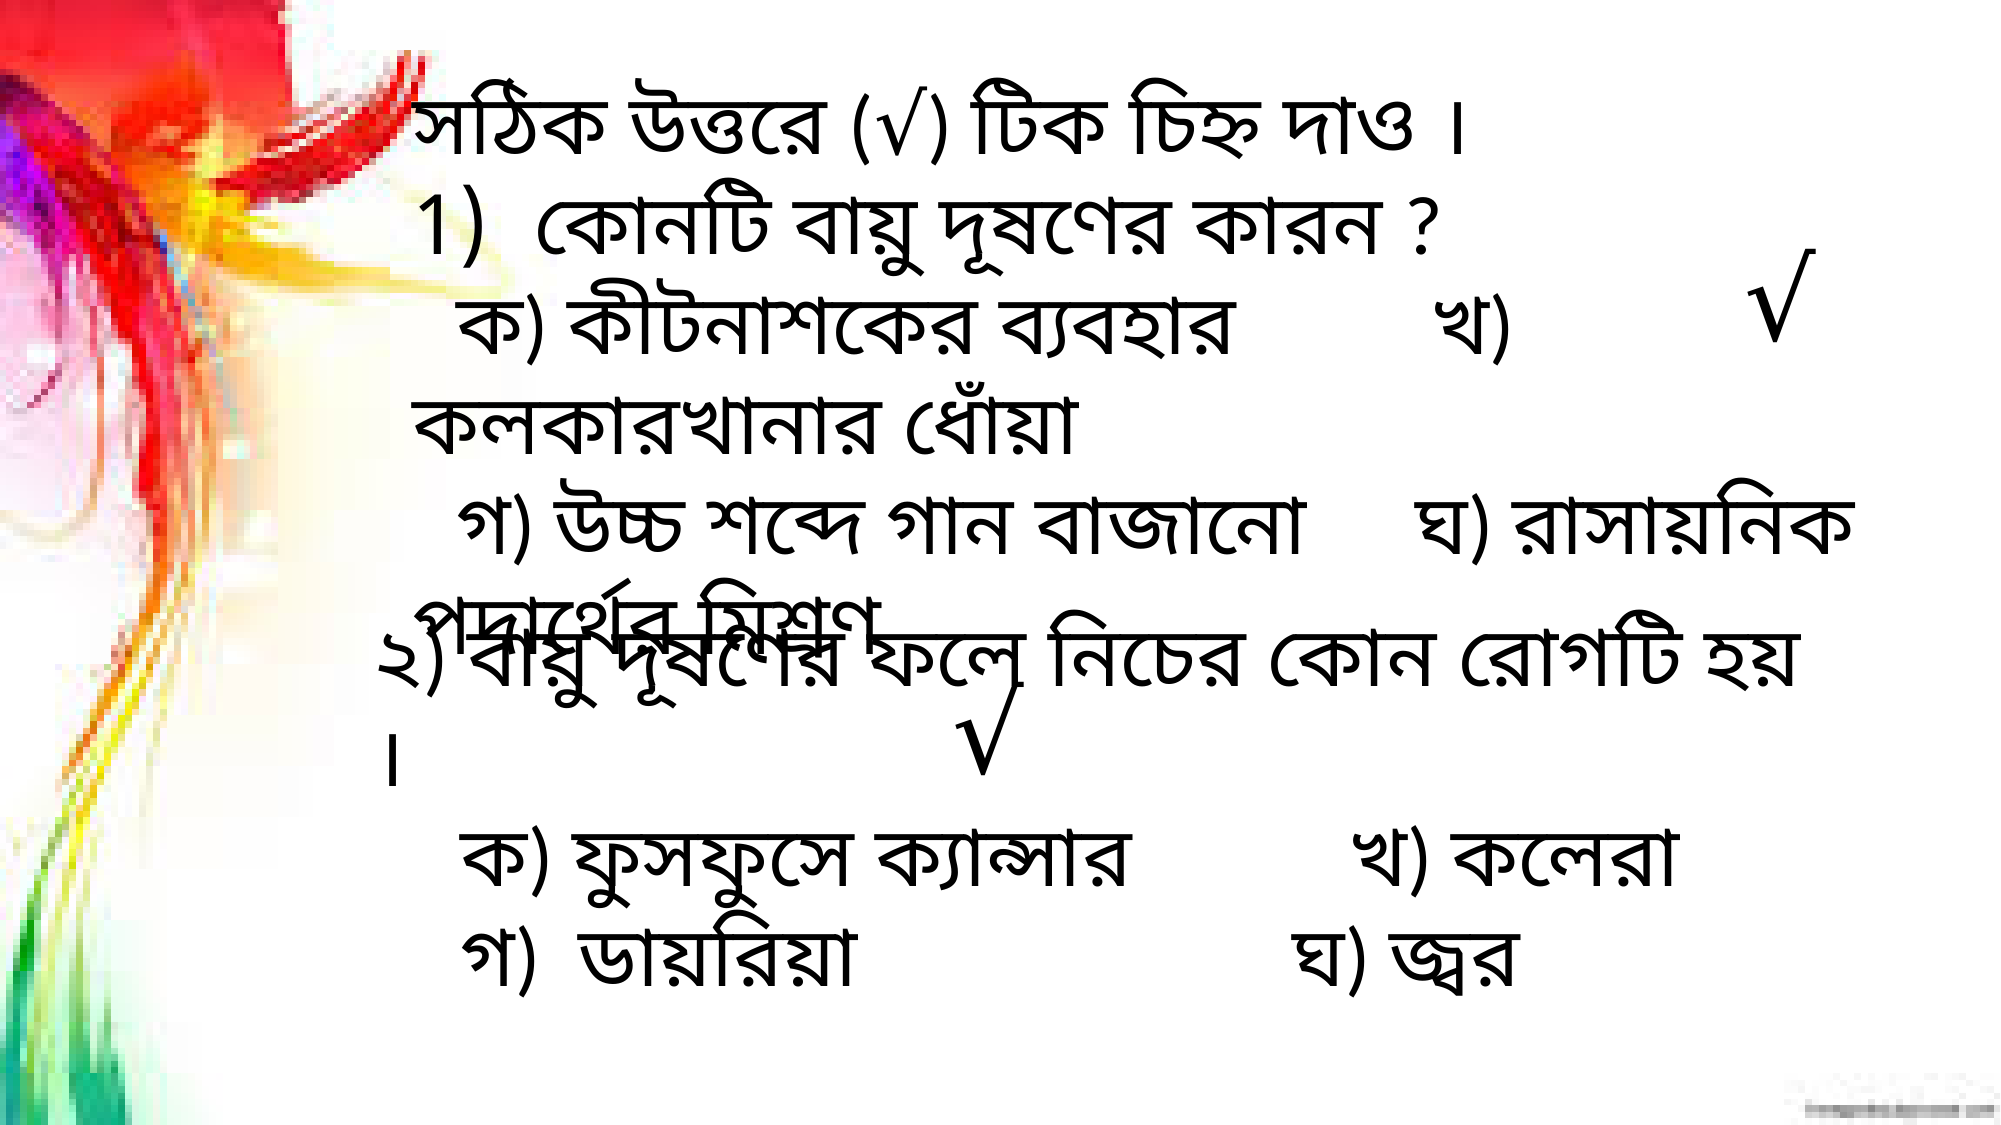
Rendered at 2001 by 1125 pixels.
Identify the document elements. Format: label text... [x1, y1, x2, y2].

text_box √ [1729, 220, 1817, 371]
text_box √ [937, 653, 1040, 804]
text_box ২) বায়ু দূষণের ফলে নিচের কোন রোগটি হয় । ক) ফুসফুসে ক্যান্সার খ) কলেরা গ) ডায়রিয়া ঘ) জ্বর [359, 595, 1855, 1111]
picture [0, 0, 2001, 1125]
text_box সঠিক উত্তরে (√) টিক চিহ্ন দাও । কোনটি বায়ু দূষণের কারন ? ক) কীটনাশকের ব্যবহার খ) কলকারখানার ধোঁয়া গ) উচ্চ শব্দে গান বাজানো ঘ) রাসায়নিক পদার্থের মিশ্রণ [397, 63, 1880, 679]
